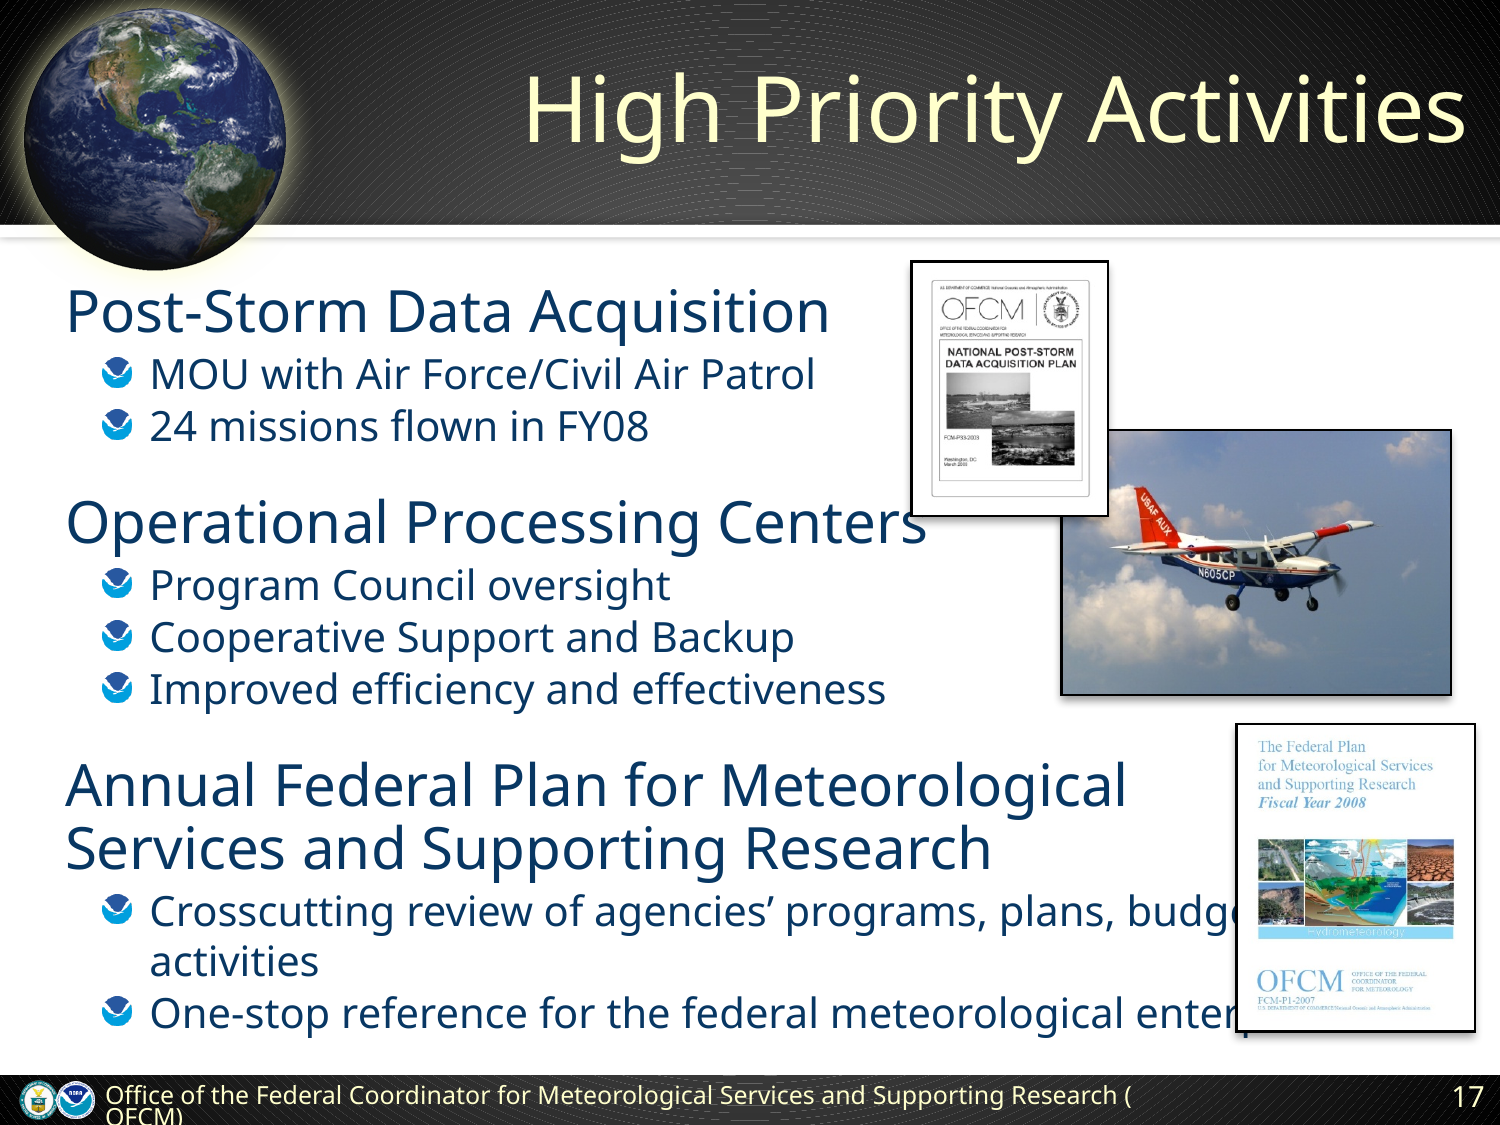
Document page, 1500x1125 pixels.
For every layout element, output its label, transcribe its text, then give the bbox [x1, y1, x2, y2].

picture [125, 917, 132, 924]
picture [102, 915, 110, 924]
picture [1237, 724, 1475, 1031]
picture [102, 357, 132, 378]
picture [125, 433, 132, 440]
slide_number 17 [1151, 1074, 1500, 1125]
picture [102, 409, 132, 430]
picture [102, 894, 132, 914]
picture [102, 568, 132, 588]
picture [102, 996, 132, 1016]
picture [102, 379, 110, 388]
picture [125, 591, 132, 598]
picture [102, 1017, 110, 1026]
list Post-Storm Data Acquisition MOU with Air Force/Civil Air Patrol 24 missions flown in FY08 Operational Processing Centers Program Council oversight Cooperative Support and Backup Improved efficiency and effectiveness Annual Federal Plan for Meteorological Services and Supporting Research Crosscutting review of agencies’ programs, plans, budgets, and activities One-stop reference for the federal meteorological enterprise [49, 274, 1451, 1074]
title High Priority Activities [249, 0, 1500, 226]
picture [102, 431, 110, 440]
picture [102, 589, 110, 598]
picture [125, 696, 132, 703]
picture [102, 694, 110, 703]
picture [102, 642, 110, 651]
footer Office of the Federal Coordinator for Meteorological Services and Supporting Research (OFCM) [0, 1074, 1151, 1125]
picture [125, 1019, 132, 1026]
picture [102, 620, 132, 641]
picture [125, 644, 132, 651]
picture [912, 262, 1451, 695]
picture [0, 0, 1500, 1074]
picture [102, 672, 132, 693]
picture [125, 381, 132, 388]
